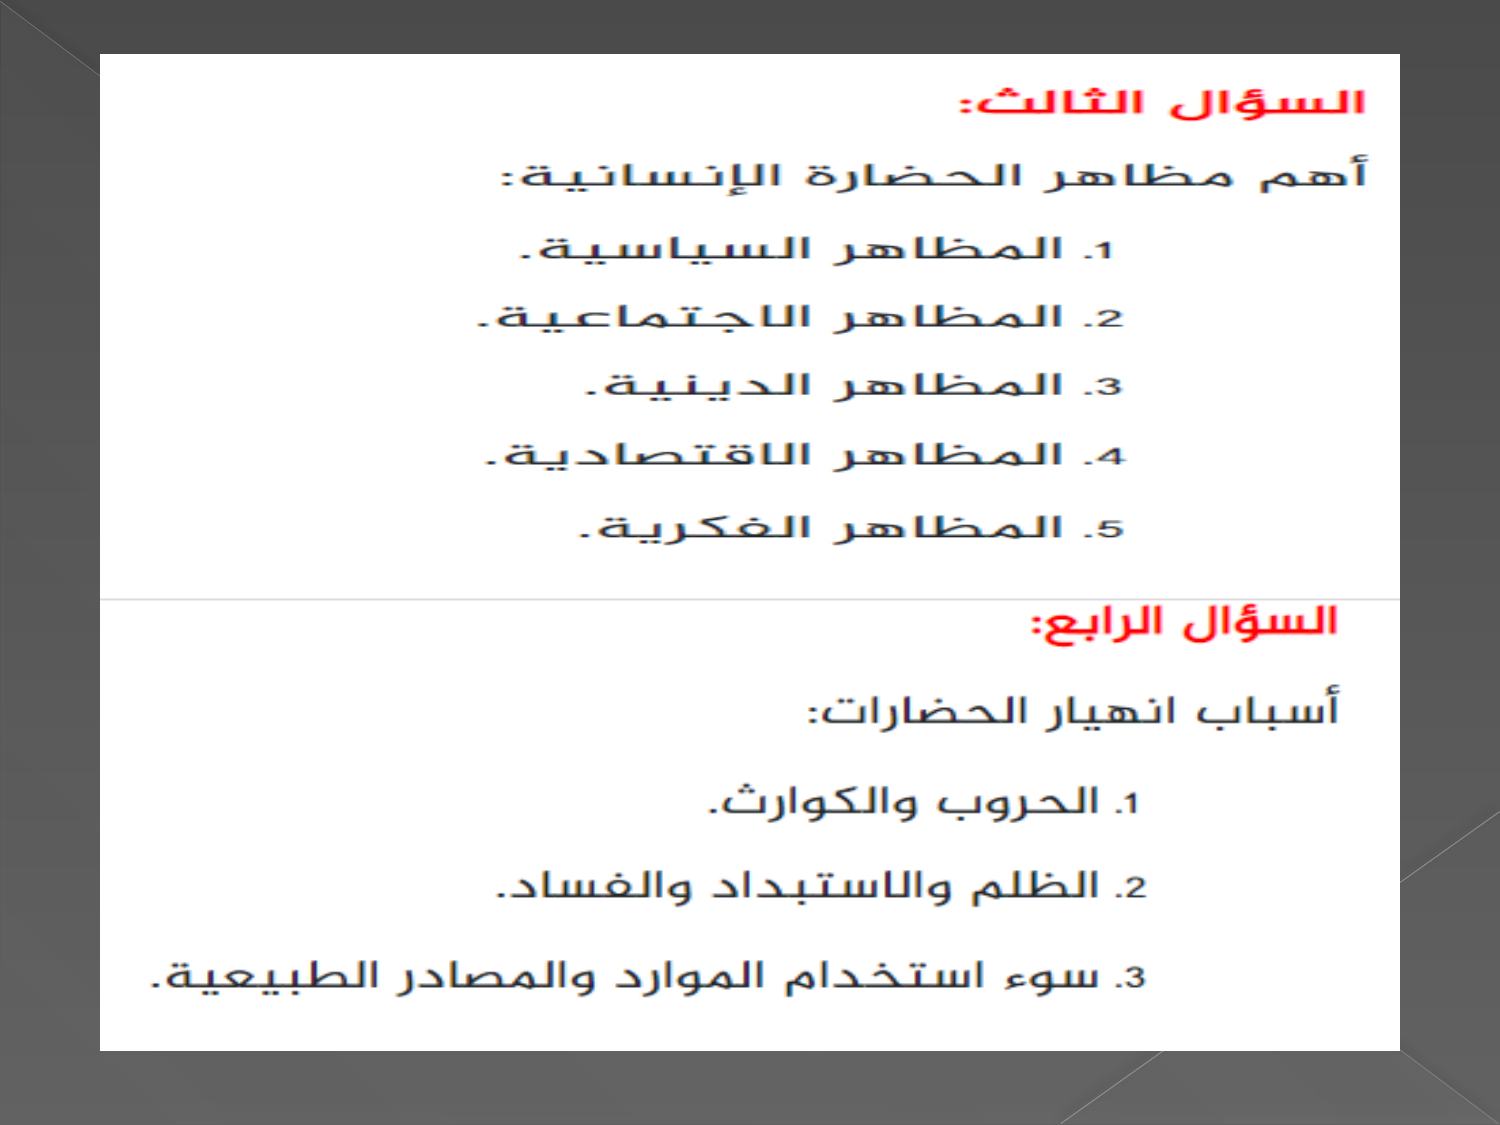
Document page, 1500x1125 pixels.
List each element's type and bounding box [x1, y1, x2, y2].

picture [100, 54, 1400, 1052]
